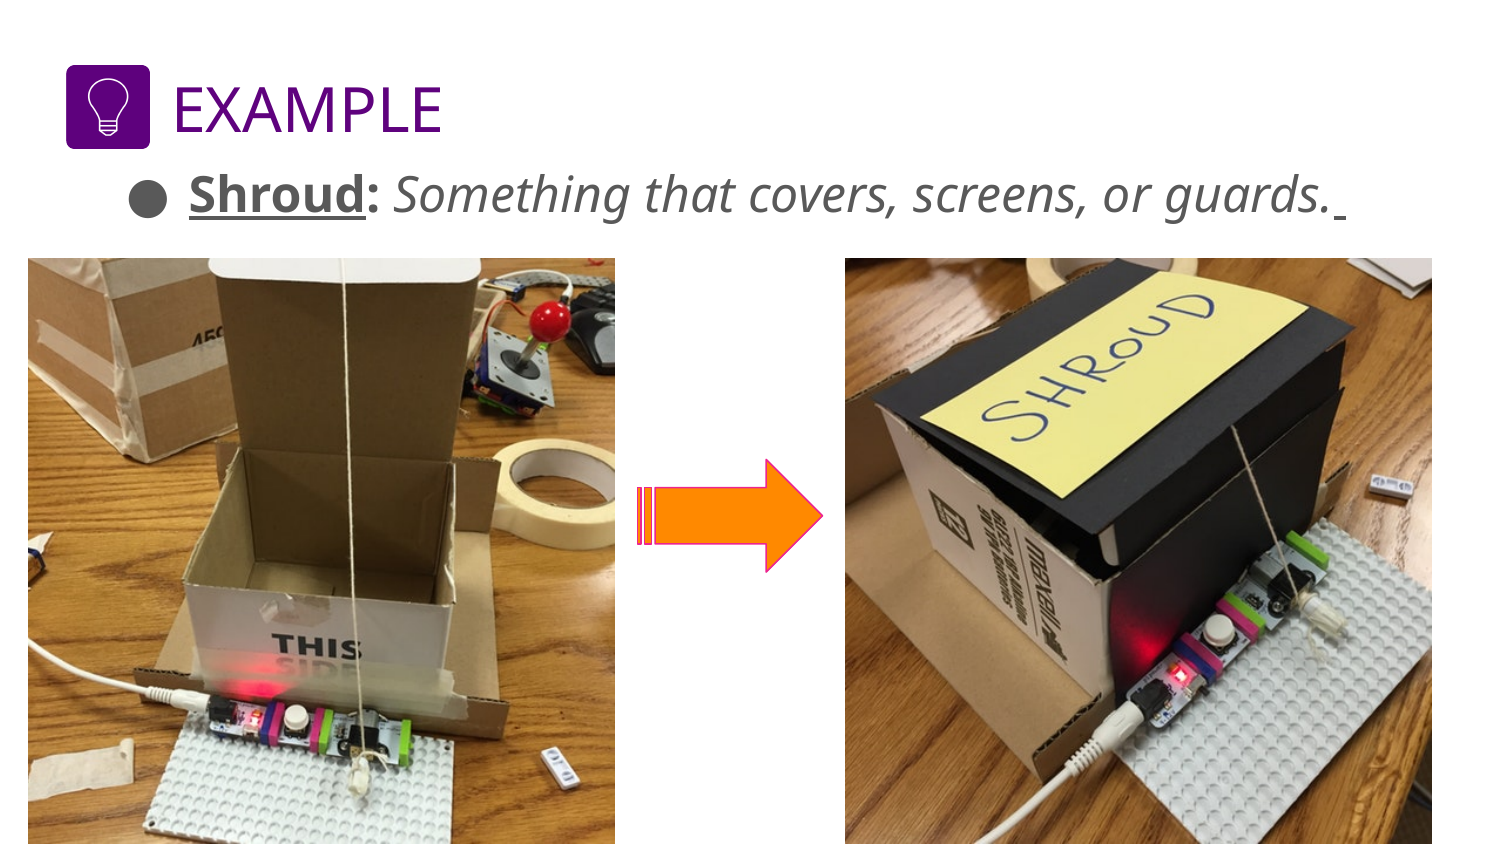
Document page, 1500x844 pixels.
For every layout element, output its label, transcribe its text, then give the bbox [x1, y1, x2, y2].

picture [845, 257, 1432, 844]
title EXAMPLE [156, 54, 1468, 127]
text_box [637, 487, 642, 544]
picture [28, 257, 615, 844]
list Shroud: Something that covers, screens, or guards. [88, 147, 1372, 251]
text_box [655, 459, 823, 573]
text_box [644, 487, 652, 544]
picture [66, 65, 150, 149]
